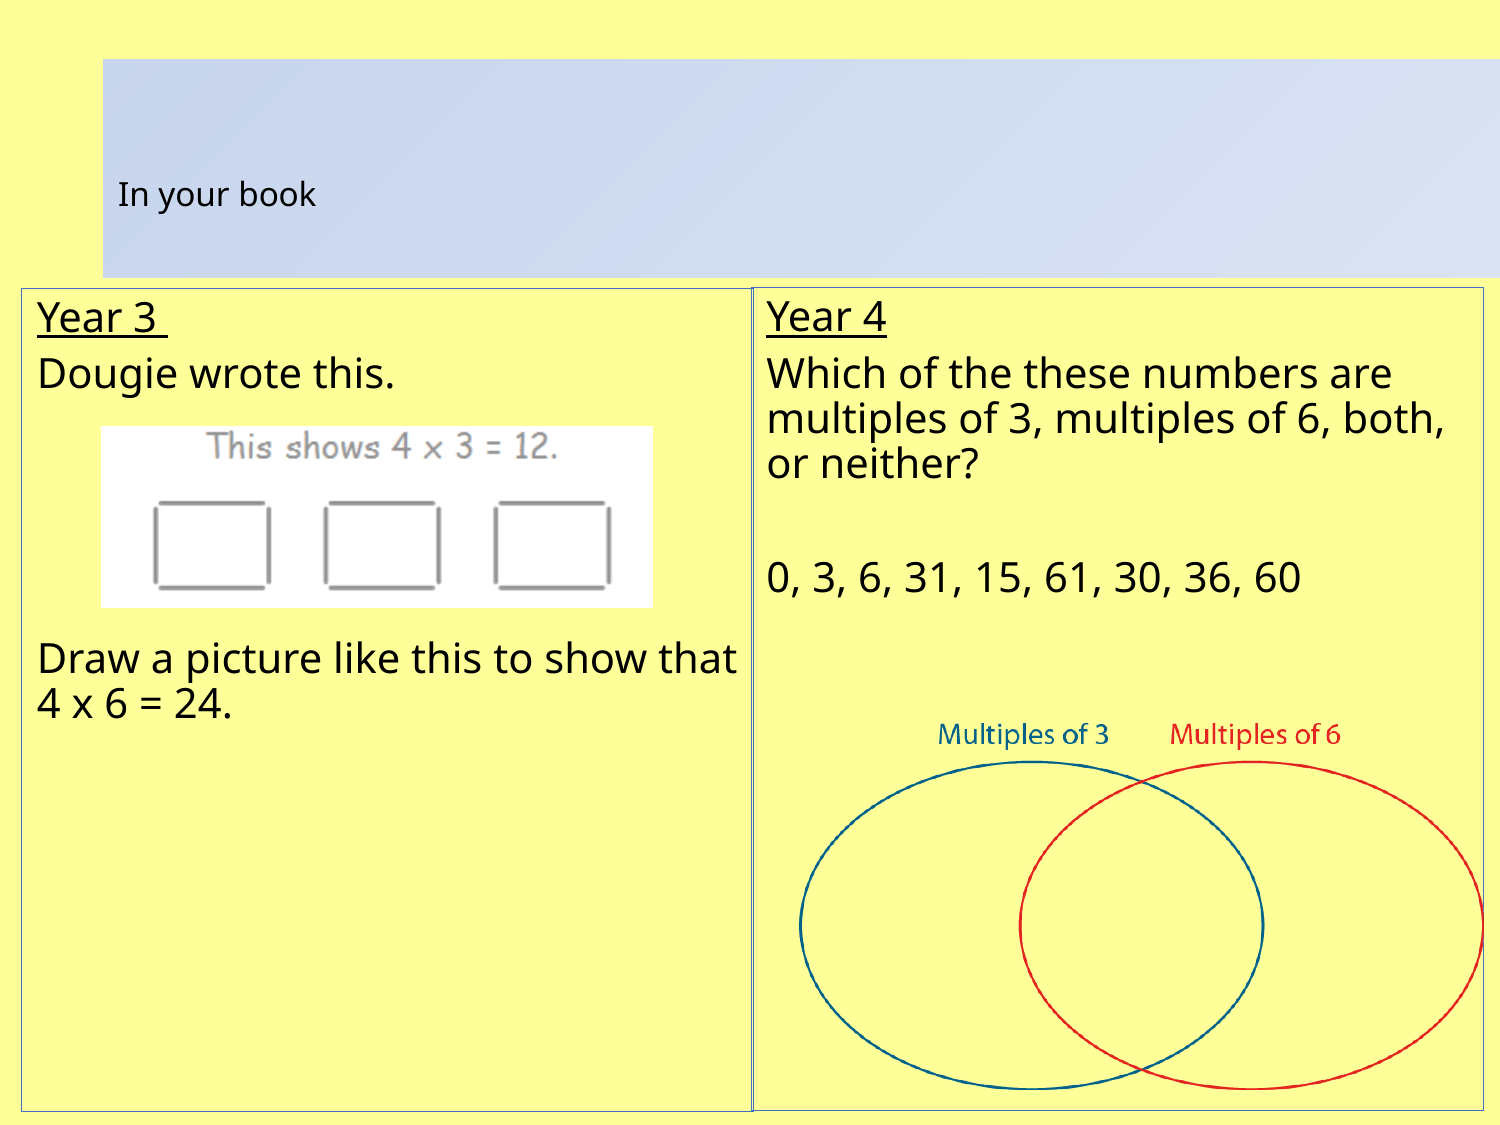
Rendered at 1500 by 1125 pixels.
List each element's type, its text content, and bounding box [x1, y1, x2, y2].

picture [799, 718, 1484, 1090]
picture [101, 426, 653, 608]
list Year 3 Dougie wrote this. Draw a picture like this to show that 4 x 6 = 24. [21, 288, 754, 1112]
title In your book [103, 59, 1397, 278]
text_box Year 4 Which of the these numbers are multiples of 3, multiples of 6, both, or neither? 0, 3, 6, 31, 15, 61, 30, 36, 60 [751, 287, 1484, 1111]
picture [799, 941, 995, 1090]
